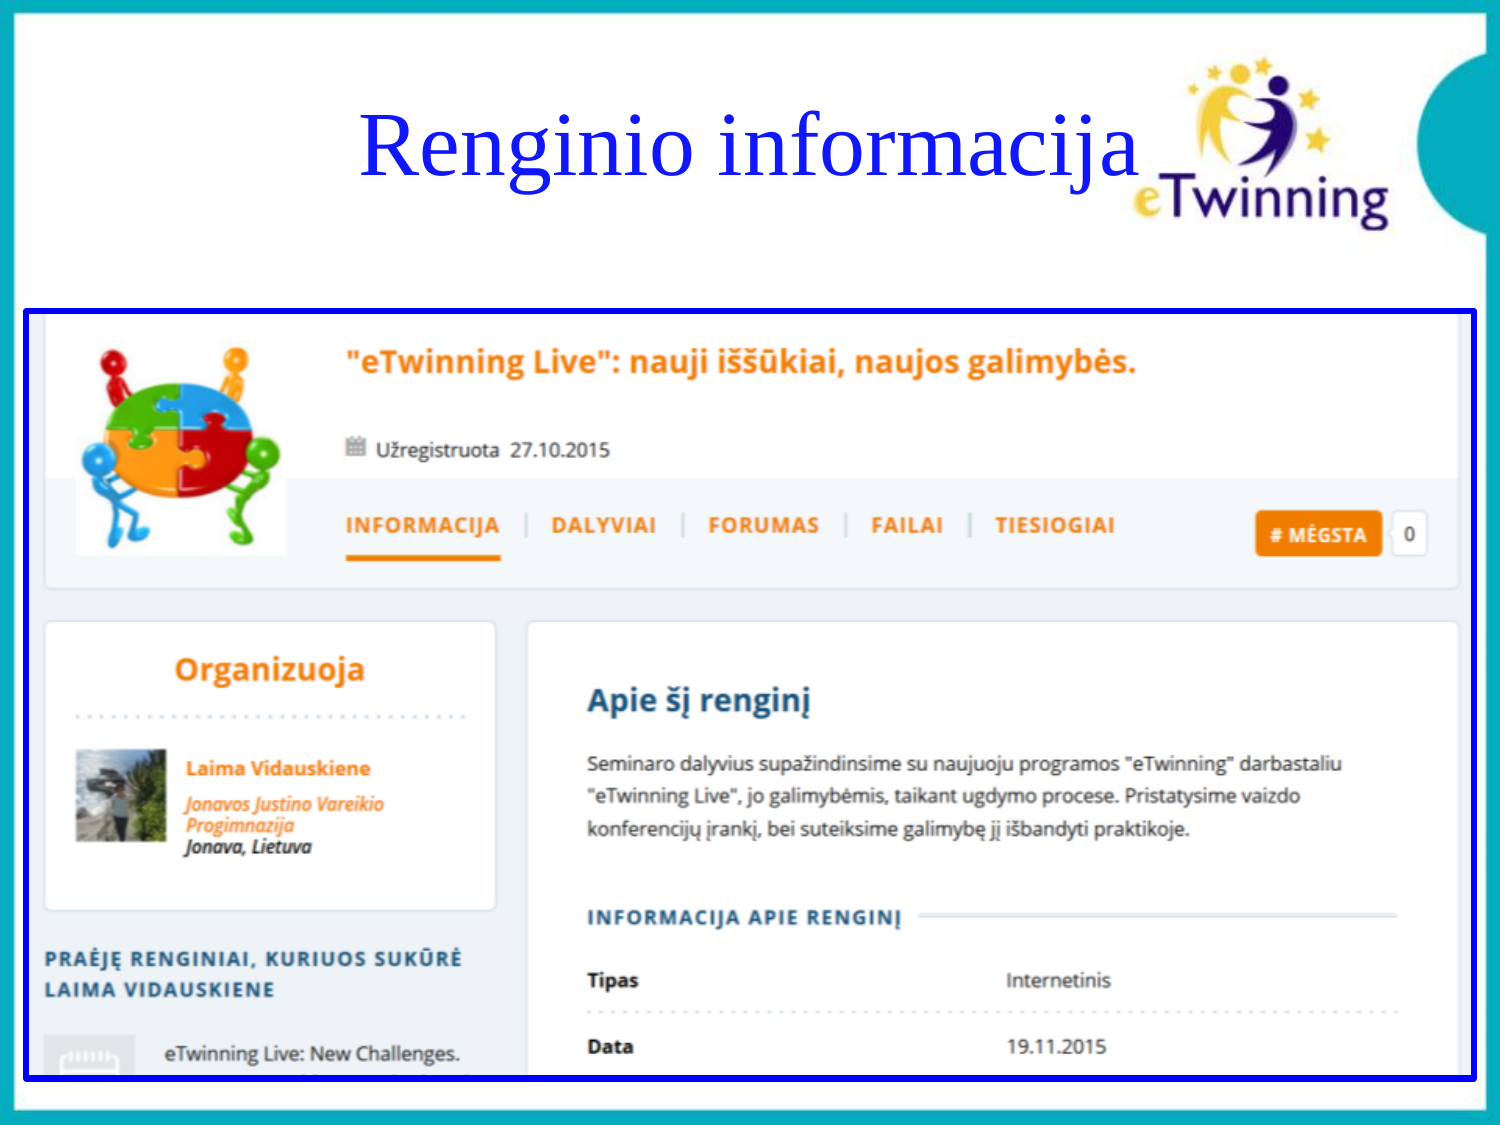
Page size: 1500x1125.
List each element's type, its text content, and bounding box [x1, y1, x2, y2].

picture [0, 0, 1500, 1125]
title Renginio informacija [75, 45, 1425, 233]
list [29, 314, 1471, 1076]
